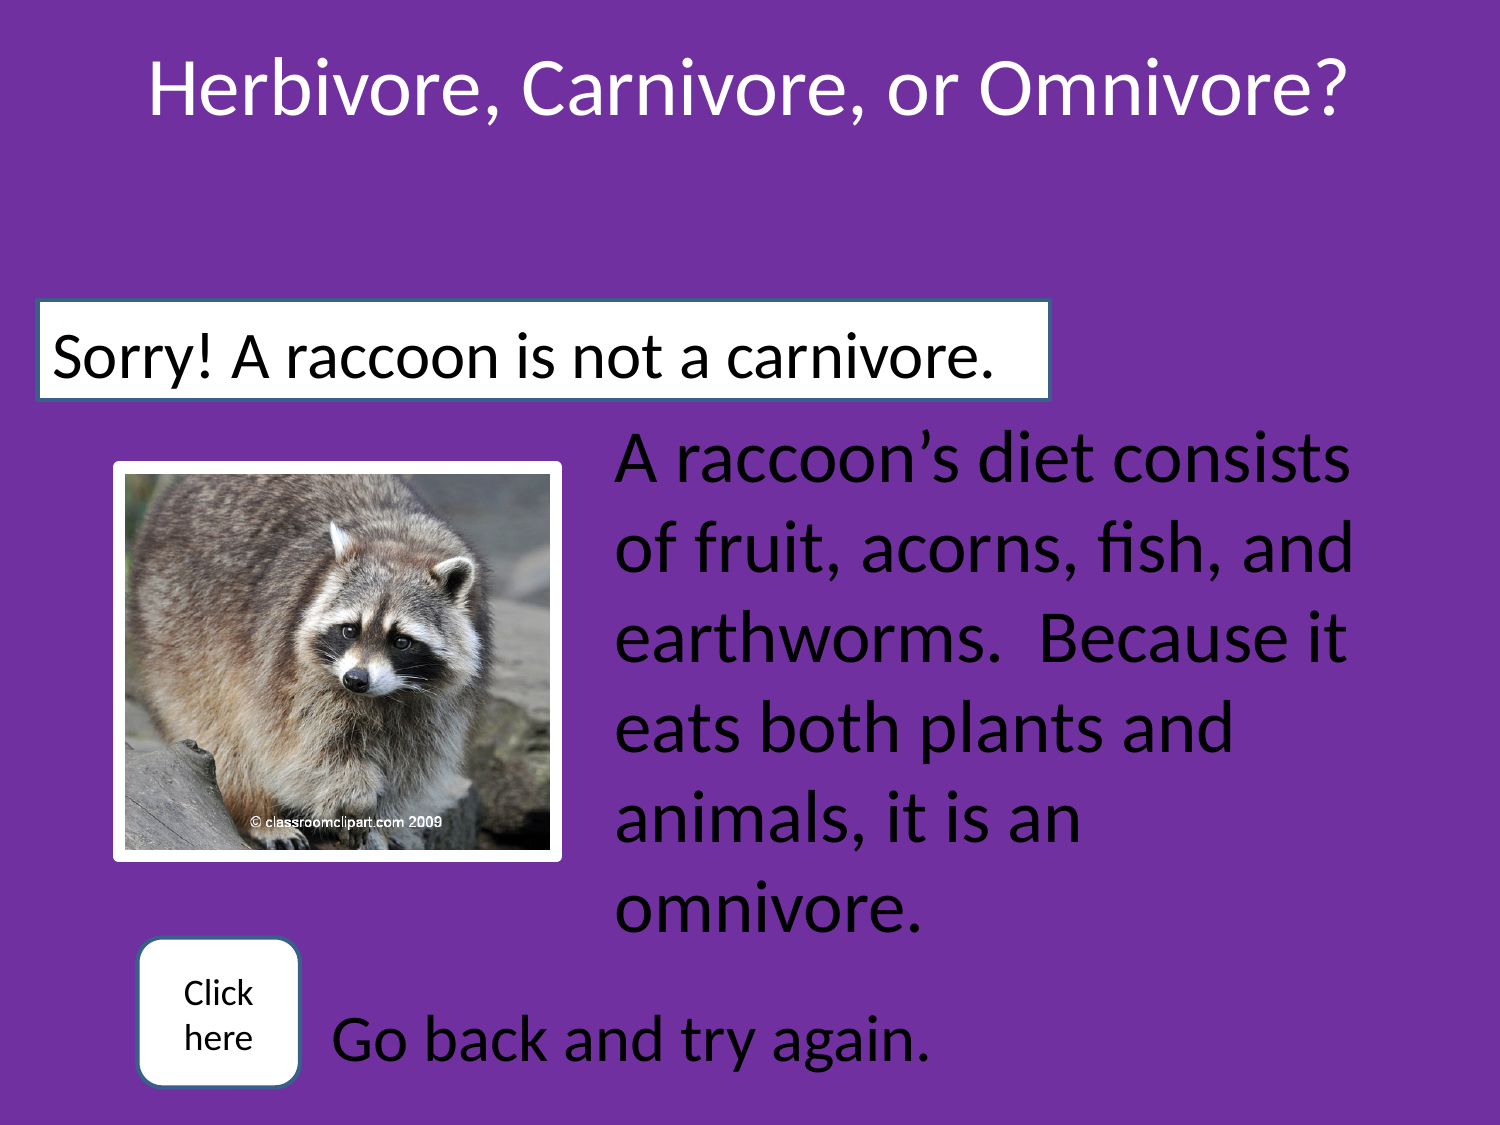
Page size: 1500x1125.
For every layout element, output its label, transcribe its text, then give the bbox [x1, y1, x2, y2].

text_box Click here [135, 935, 303, 1090]
picture [124, 473, 551, 851]
text_box Sorry! A raccoon is not a carnivore. [37, 304, 1213, 399]
text_box Herbivore, Carnivore, or Omnivore? [74, 24, 1425, 140]
text_box A raccoon’s diet consists of fruit, acorns, fish, and earthworms. Because it eats both plants and animals, it is an omnivore. [600, 399, 1388, 955]
text_box [35, 298, 1052, 402]
text_box Go back and try again. [316, 987, 949, 1083]
